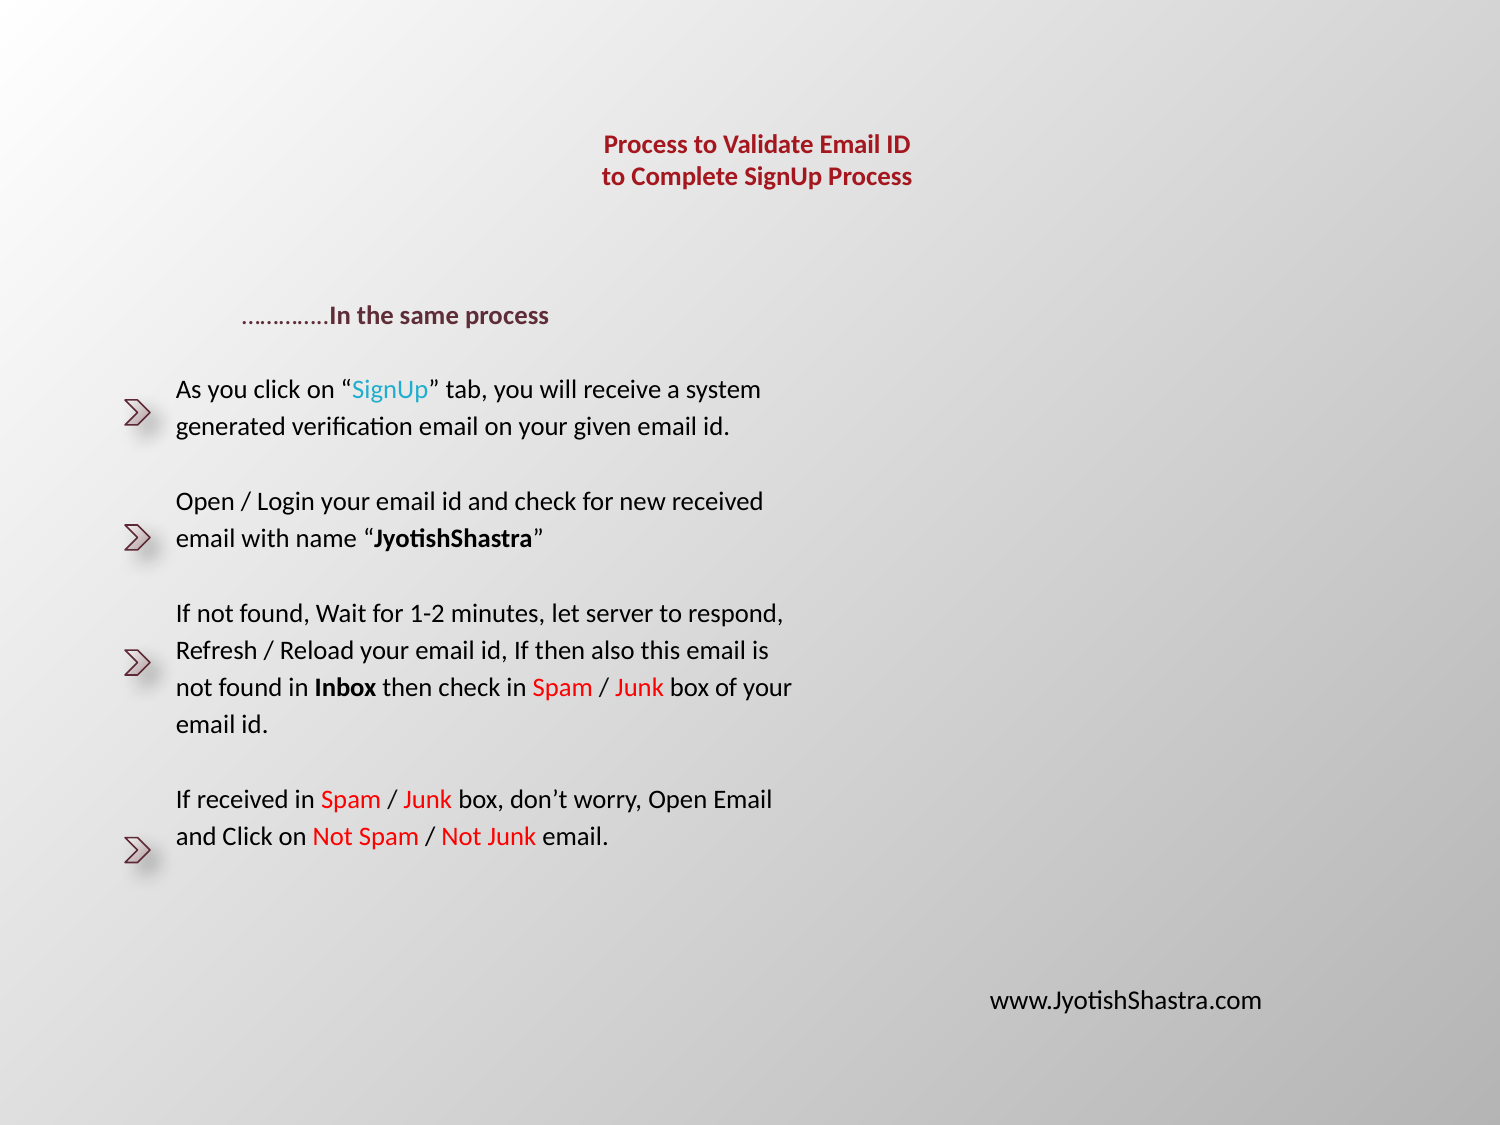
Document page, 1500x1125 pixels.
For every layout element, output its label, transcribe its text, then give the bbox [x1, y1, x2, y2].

text_box [124, 836, 151, 864]
text_box www.JyotishShastra.com [975, 974, 1300, 1023]
text_box [124, 649, 151, 676]
text_box [124, 399, 151, 426]
list …………..In the same process As you click on “SignUp” tab, you will receive a system generated verification email on your given email id. Open / Login your email id and check for new received email with name “JyotishShastra” If not found, Wait for 1-2 minutes, let server to respond, Refresh / Reload your email id, If then also this email is not found in Inbox then check in Spam / Junk box of your email id. If received in Spam / Junk box, don’t worry, Open Email and Click on Not Spam / Not Junk email. [150, 262, 1350, 1088]
text_box [124, 524, 151, 551]
title Process to Validate Email ID to Complete SignUp Process [82, 37, 1433, 263]
